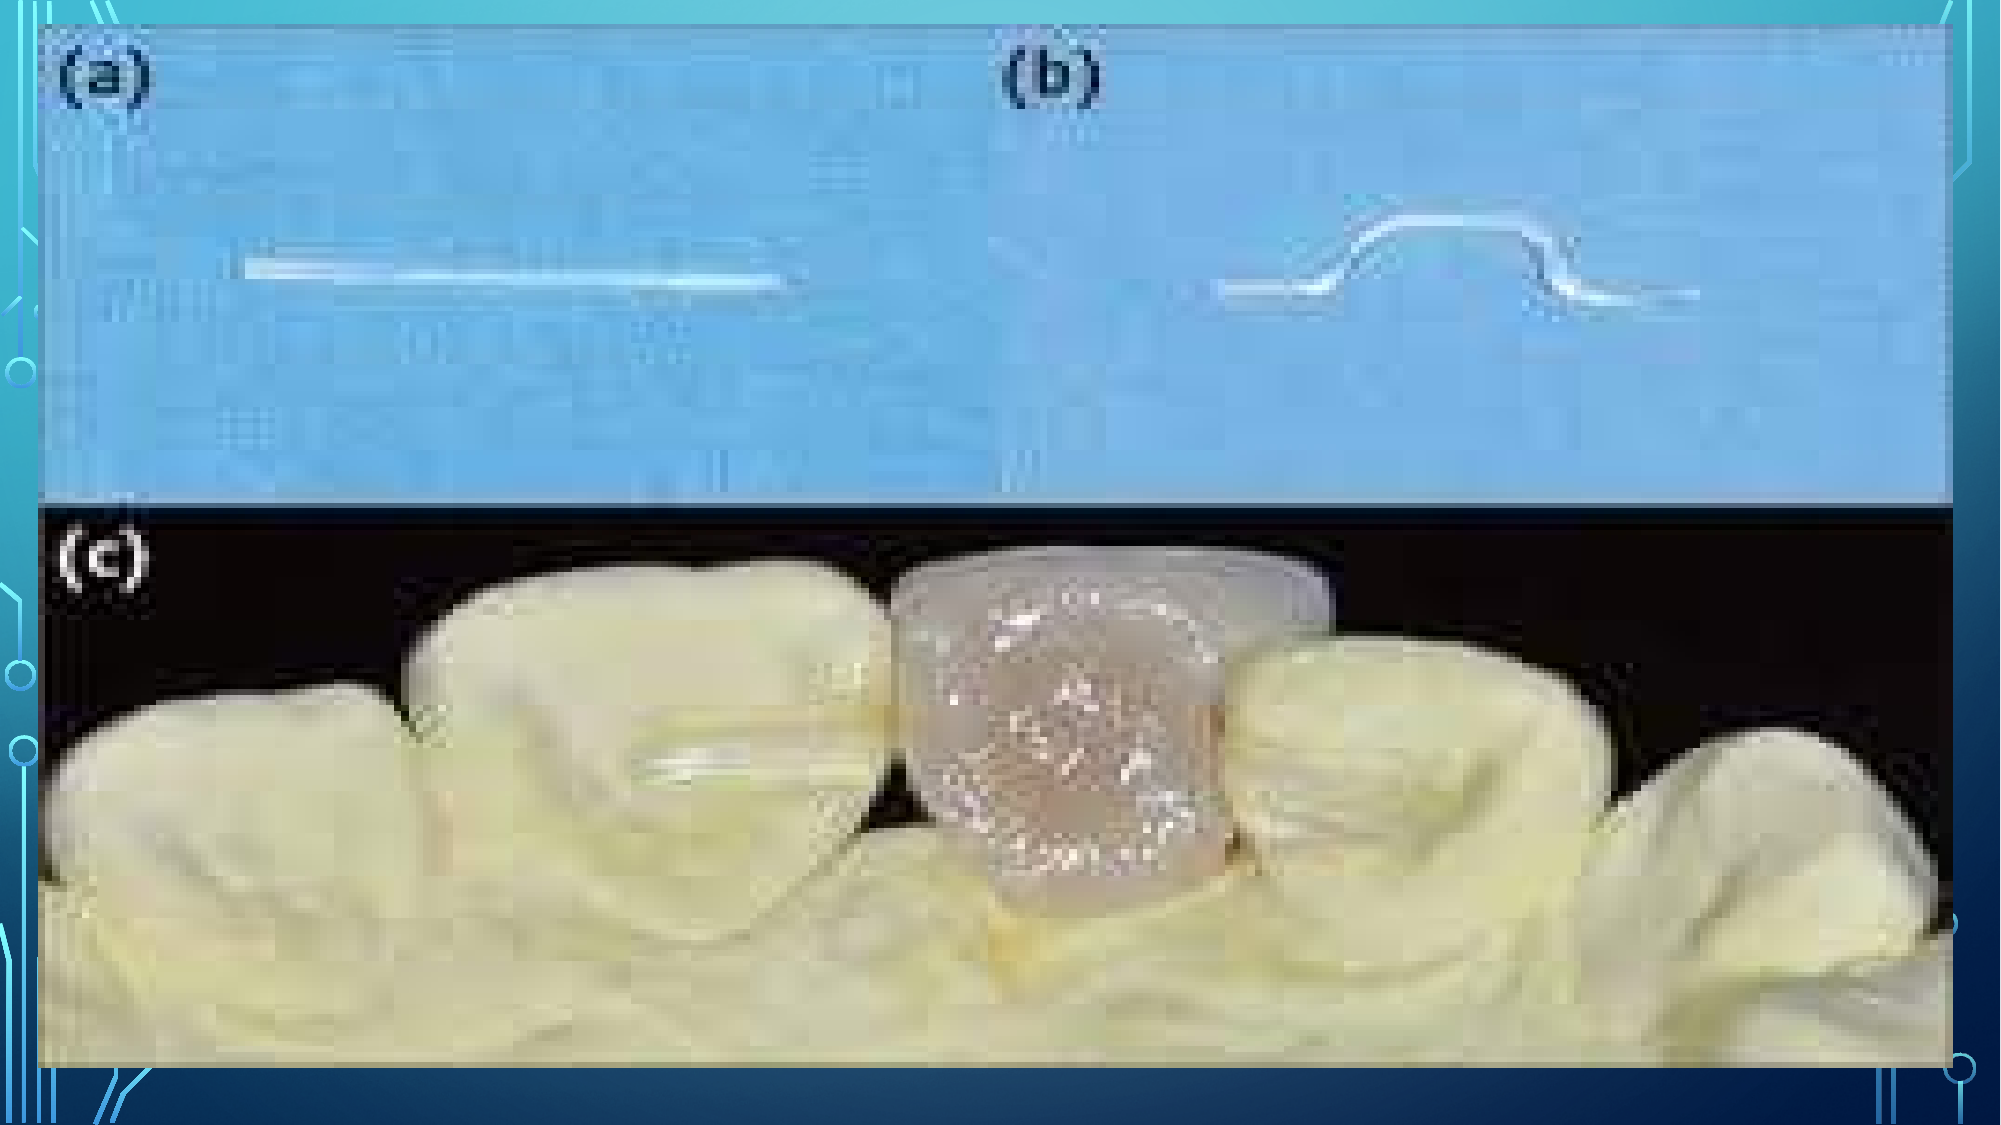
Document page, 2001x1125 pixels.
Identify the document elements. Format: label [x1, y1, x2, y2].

picture [37, 24, 1953, 1068]
